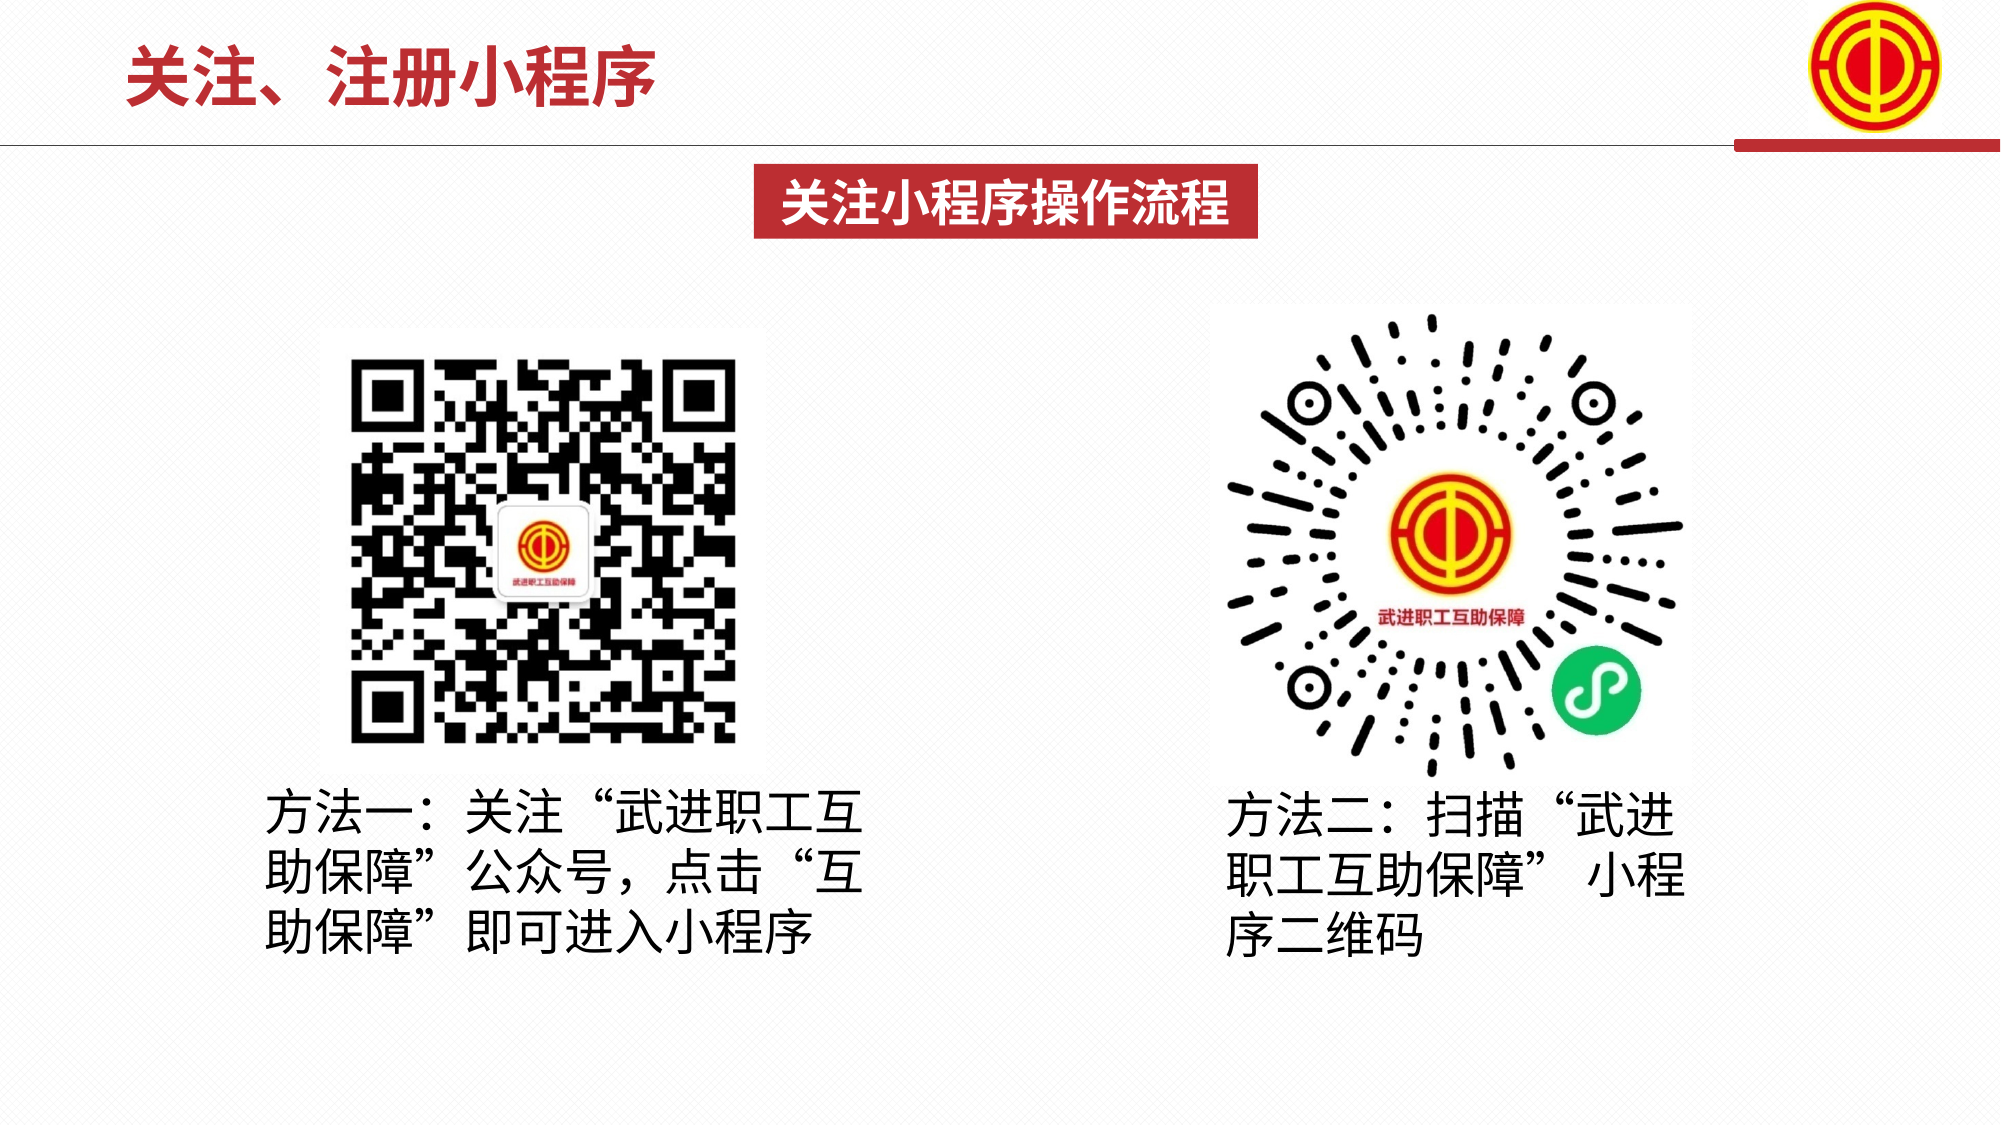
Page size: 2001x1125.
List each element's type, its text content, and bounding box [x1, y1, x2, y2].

picture [1210, 304, 1692, 786]
text_box 方法二：扫描“武进职工互助保障” 小程序二维码 [1210, 775, 1727, 971]
text_box 方法一：关注“武进职工互助保障”公众号，点击“互助保障”即可进入小程序 [249, 773, 907, 969]
text_box 关注、注册小程序 [109, 44, 1803, 106]
text_box 关注小程序操作流程 [753, 163, 1258, 239]
picture [320, 327, 766, 774]
picture [1808, 0, 1942, 133]
